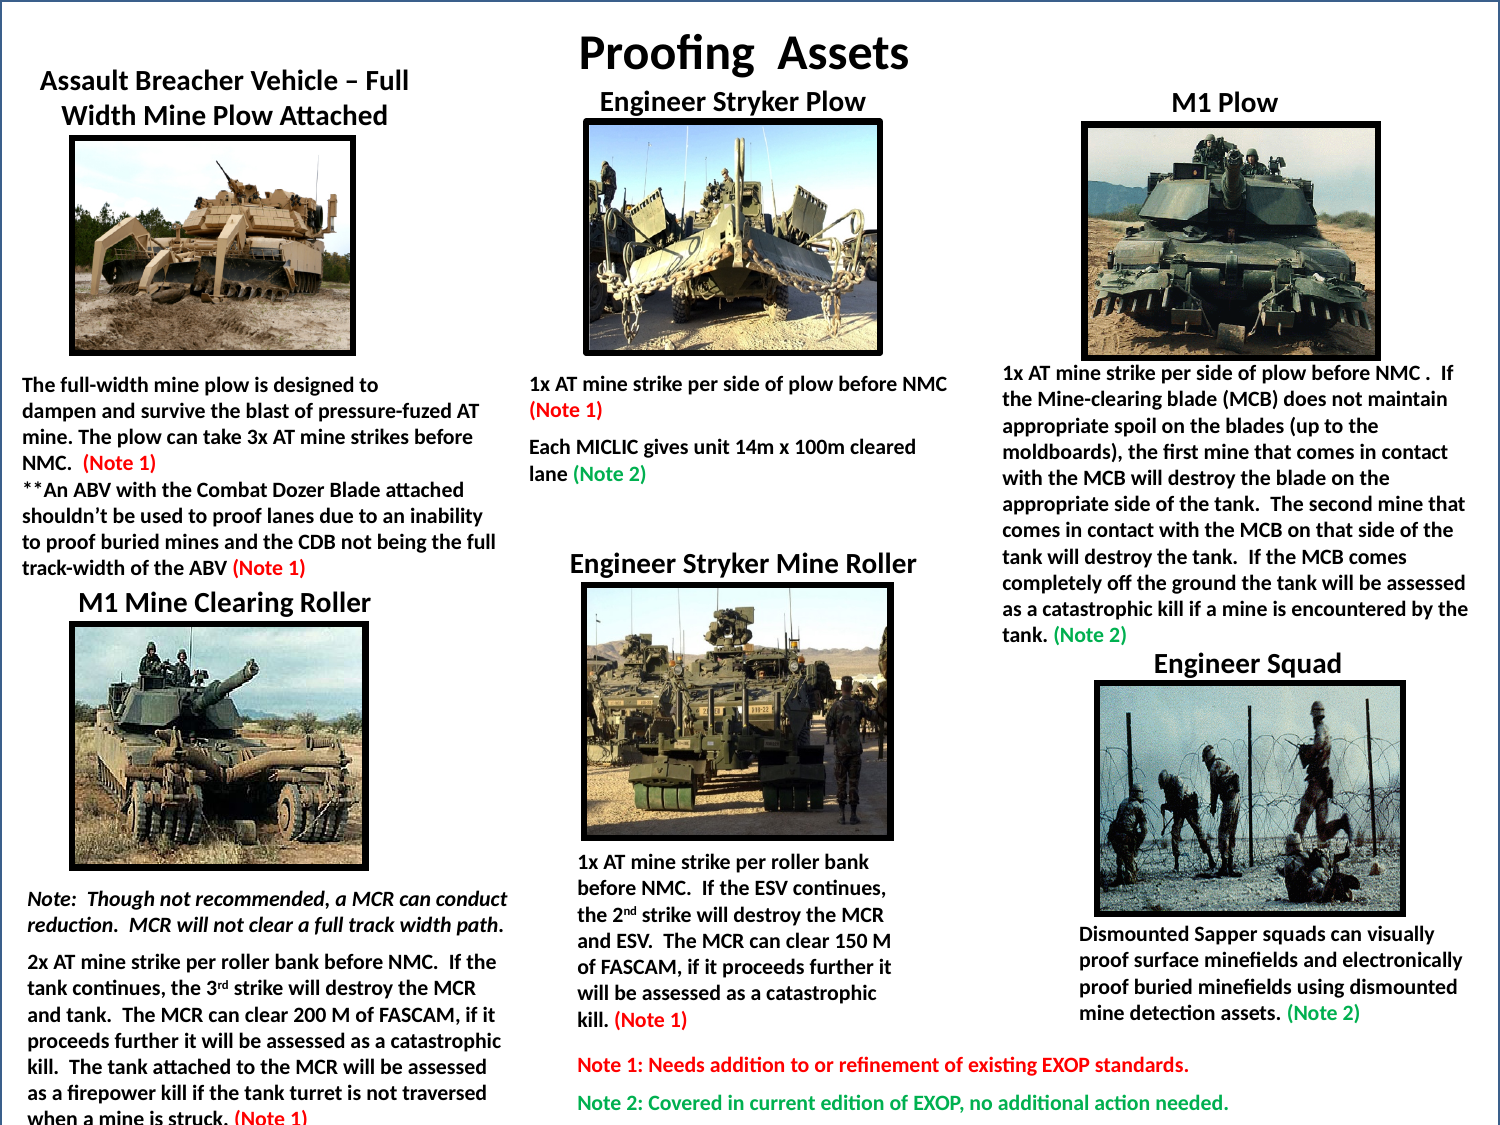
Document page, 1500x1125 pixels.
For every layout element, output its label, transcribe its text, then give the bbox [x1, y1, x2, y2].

picture [587, 587, 888, 836]
text_box Note: Though not recommended, a MCR can conduct reduction. MCR will not clear a full track width path. 2x AT mine strike per roller bank before NMC. If the tank continues, the 3rd strike will destroy the MCR and tank. The MCR can clear 200 M of FASCAM, if it proceeds further it will be assessed as a catastrophic kill. The tank attached to the MCR will be assessed as a firepower kill if the tank turret is not traversed when a mine is struck. (Note 1) [12, 876, 525, 1125]
picture [1087, 127, 1376, 356]
picture [589, 124, 878, 350]
text_box 1x AT mine strike per roller bank before NMC. If the ESV continues, the 2nd strike will destroy the MCR and ESV. The MCR can clear 150 M of FASCAM, if it proceeds further it will be assessed as a catastrophic kill. (Note 1) [562, 840, 928, 1039]
text_box Dismounted Sapper squads can visually proof surface minefields and electronically proof buried minefields using dismounted mine detection assets. (Note 2) [1064, 912, 1488, 1033]
text_box Note 1: Needs addition to or refinement of existing EXOP standards. Note 2: Covered in current edition of EXOP, no additional action needed. [562, 1043, 1288, 1122]
text_box The full-width mine plow is designed to dampen and survive the blast of pressure-fuzed AT mine. The plow can take 3x AT mine strikes before NMC. (Note 1) **An ABV with the Combat Dozer Blade attached shouldn’t be used to proof lanes due to an inability to proof buried mines and the CDB not being the full track-width of the ABV (Note 1) [7, 363, 513, 614]
title Proofing Assets [0, 0, 1500, 100]
picture [74, 140, 351, 351]
picture [74, 626, 363, 865]
text_box Engineer Squad [1098, 637, 1399, 680]
text_box Engineer Stryker Mine Roller [549, 537, 938, 588]
text_box [0, 100, 1500, 1125]
text_box Engineer Stryker Plow [570, 74, 896, 125]
text_box 1x AT mine strike per side of plow before NMC (Note 1) Each MICLIC gives unit 14m x 100m cleared lane (Note 2) [514, 362, 975, 493]
text_box 1x AT mine strike per side of plow before NMC . If the Mine-clearing blade (MCB) does not maintain appropriate spoil on the blades (up to the moldboards), the first mine that comes in contact with the MCB will destroy the blade on the appropriate side of the tank. The second mine that comes in contact with the MCB on that side of the tank will destroy the tank. If the MCB comes completely off the ground the tank will be assessed as a catastrophic kill if a mine is encountered by the tank. (Note 2) [987, 351, 1500, 655]
picture [1099, 685, 1401, 912]
text_box M1 Mine Clearing Roller [62, 576, 388, 627]
text_box M1 Plow [1074, 75, 1375, 126]
text_box Assault Breacher Vehicle – Full Width Mine Plow Attached [12, 54, 438, 139]
